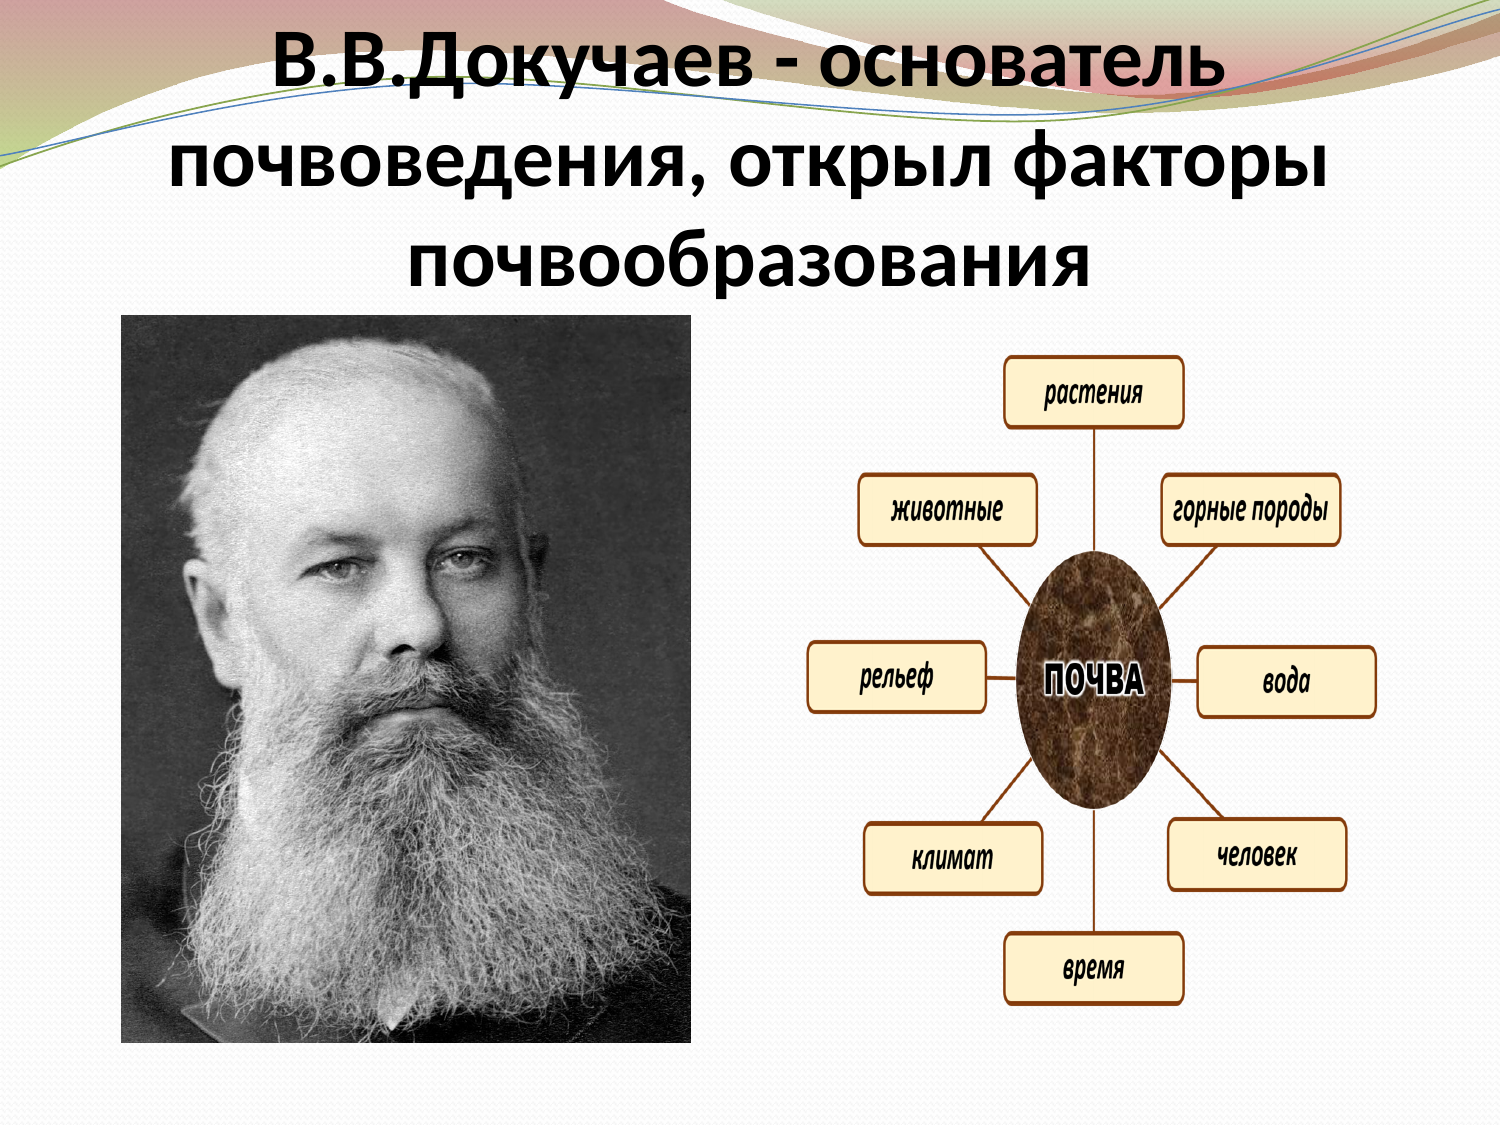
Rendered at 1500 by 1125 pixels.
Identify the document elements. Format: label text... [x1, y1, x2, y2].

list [121, 314, 691, 1043]
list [762, 304, 1426, 1055]
title В.В.Докучаев - основатель почвоведения, открыл факторы почвообразования [75, 115, 1425, 303]
